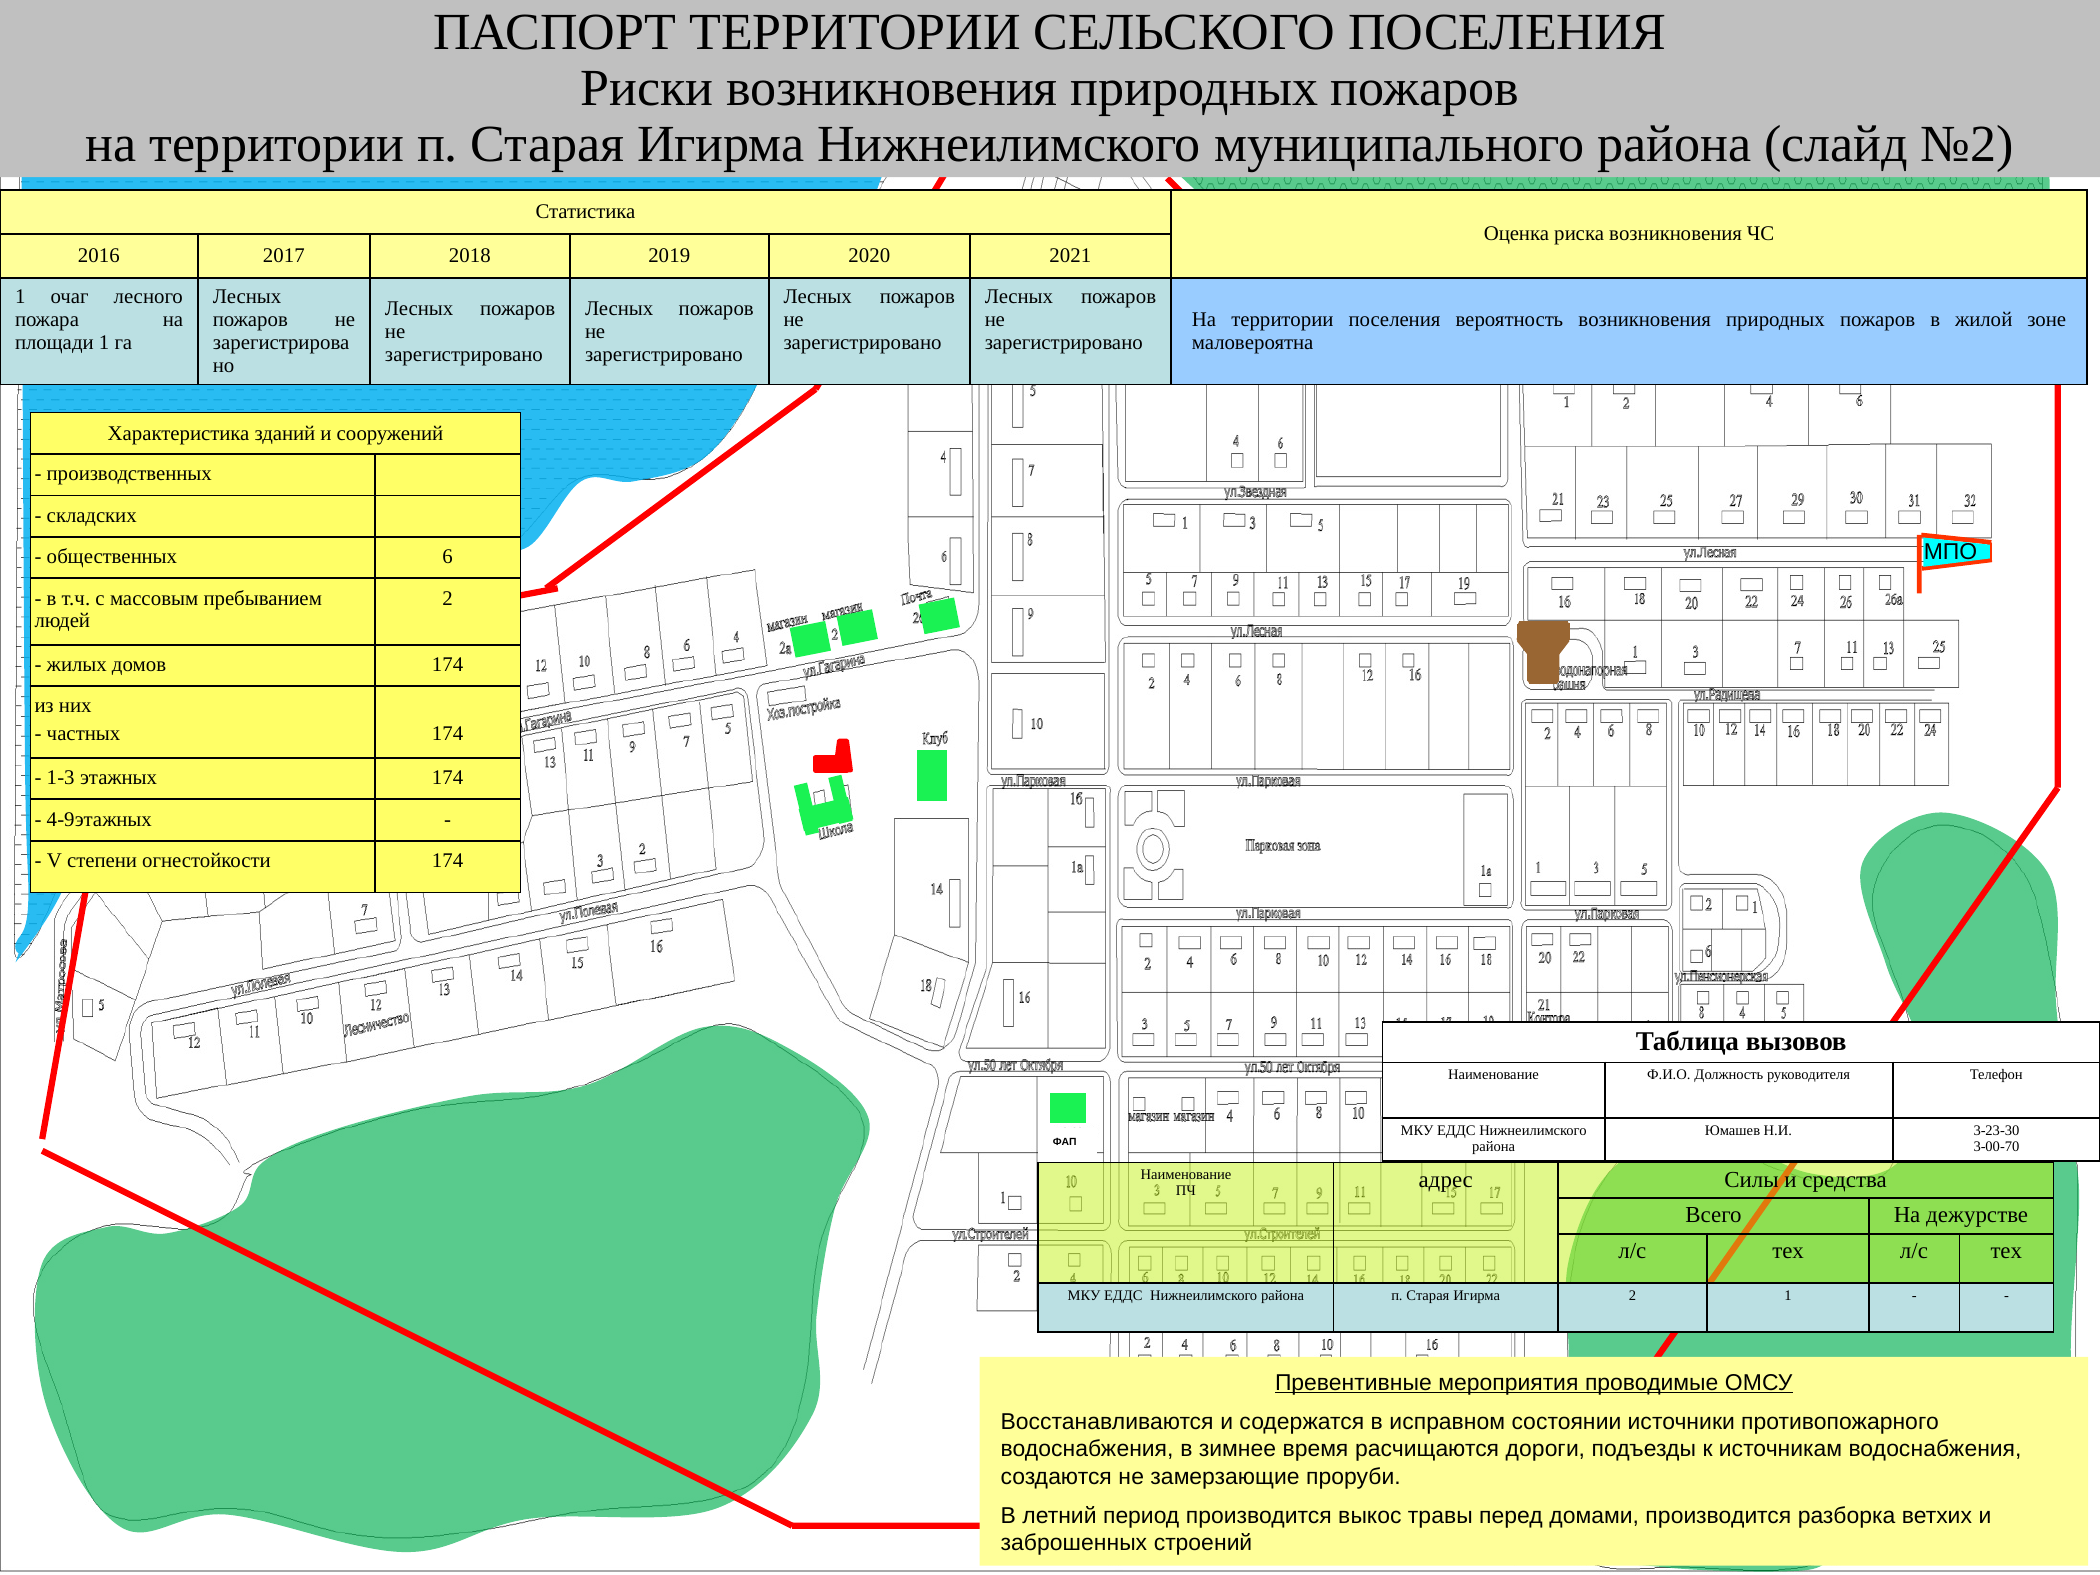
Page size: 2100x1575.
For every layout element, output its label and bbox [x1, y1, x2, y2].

text_box [0, 0, 2100, 1575]
text_box [1518, 623, 1569, 682]
text_box [1893, 529, 2008, 594]
